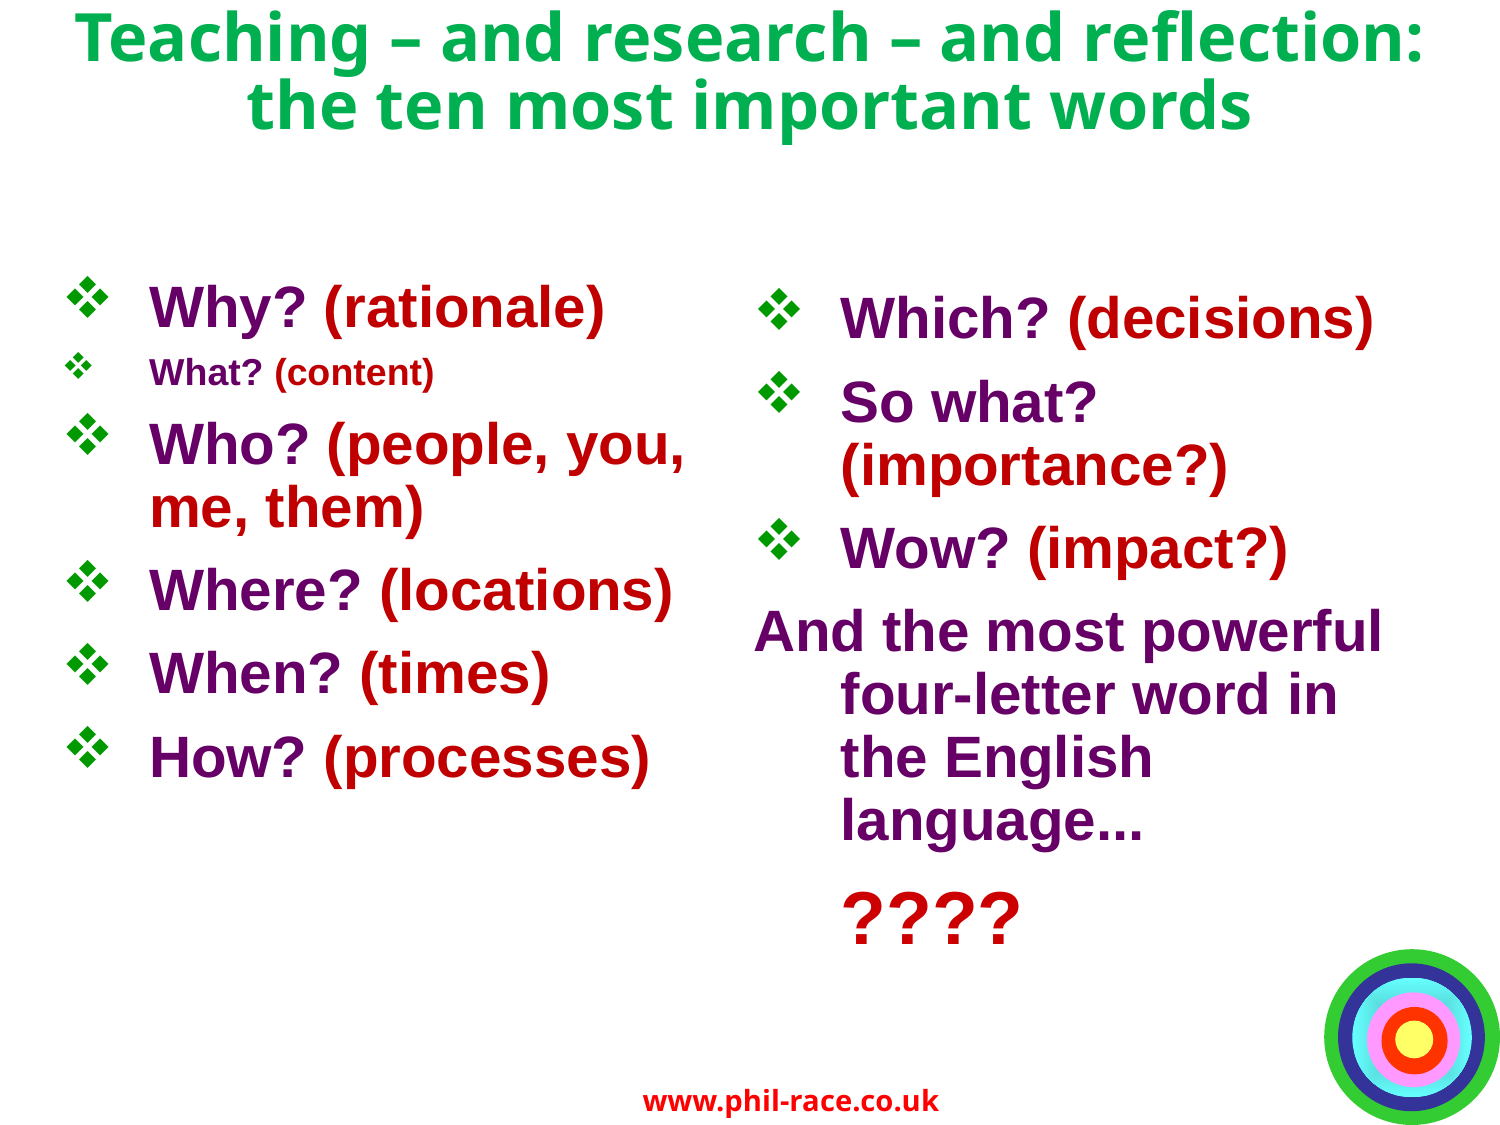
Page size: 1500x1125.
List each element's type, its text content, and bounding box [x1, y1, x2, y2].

text_box Which? (decisions) So what? (importance?) Wow? (impact?) And the most powerful four-letter word in the English language... ???? [738, 281, 1432, 857]
text_box Teaching – and research – and reflection: the ten most important words [0, 0, 1500, 185]
text_box Why? (rationale) What? (content) Who? (people, you, me, them) Where? (locations) When? (times) How? (processes) [46, 269, 741, 834]
